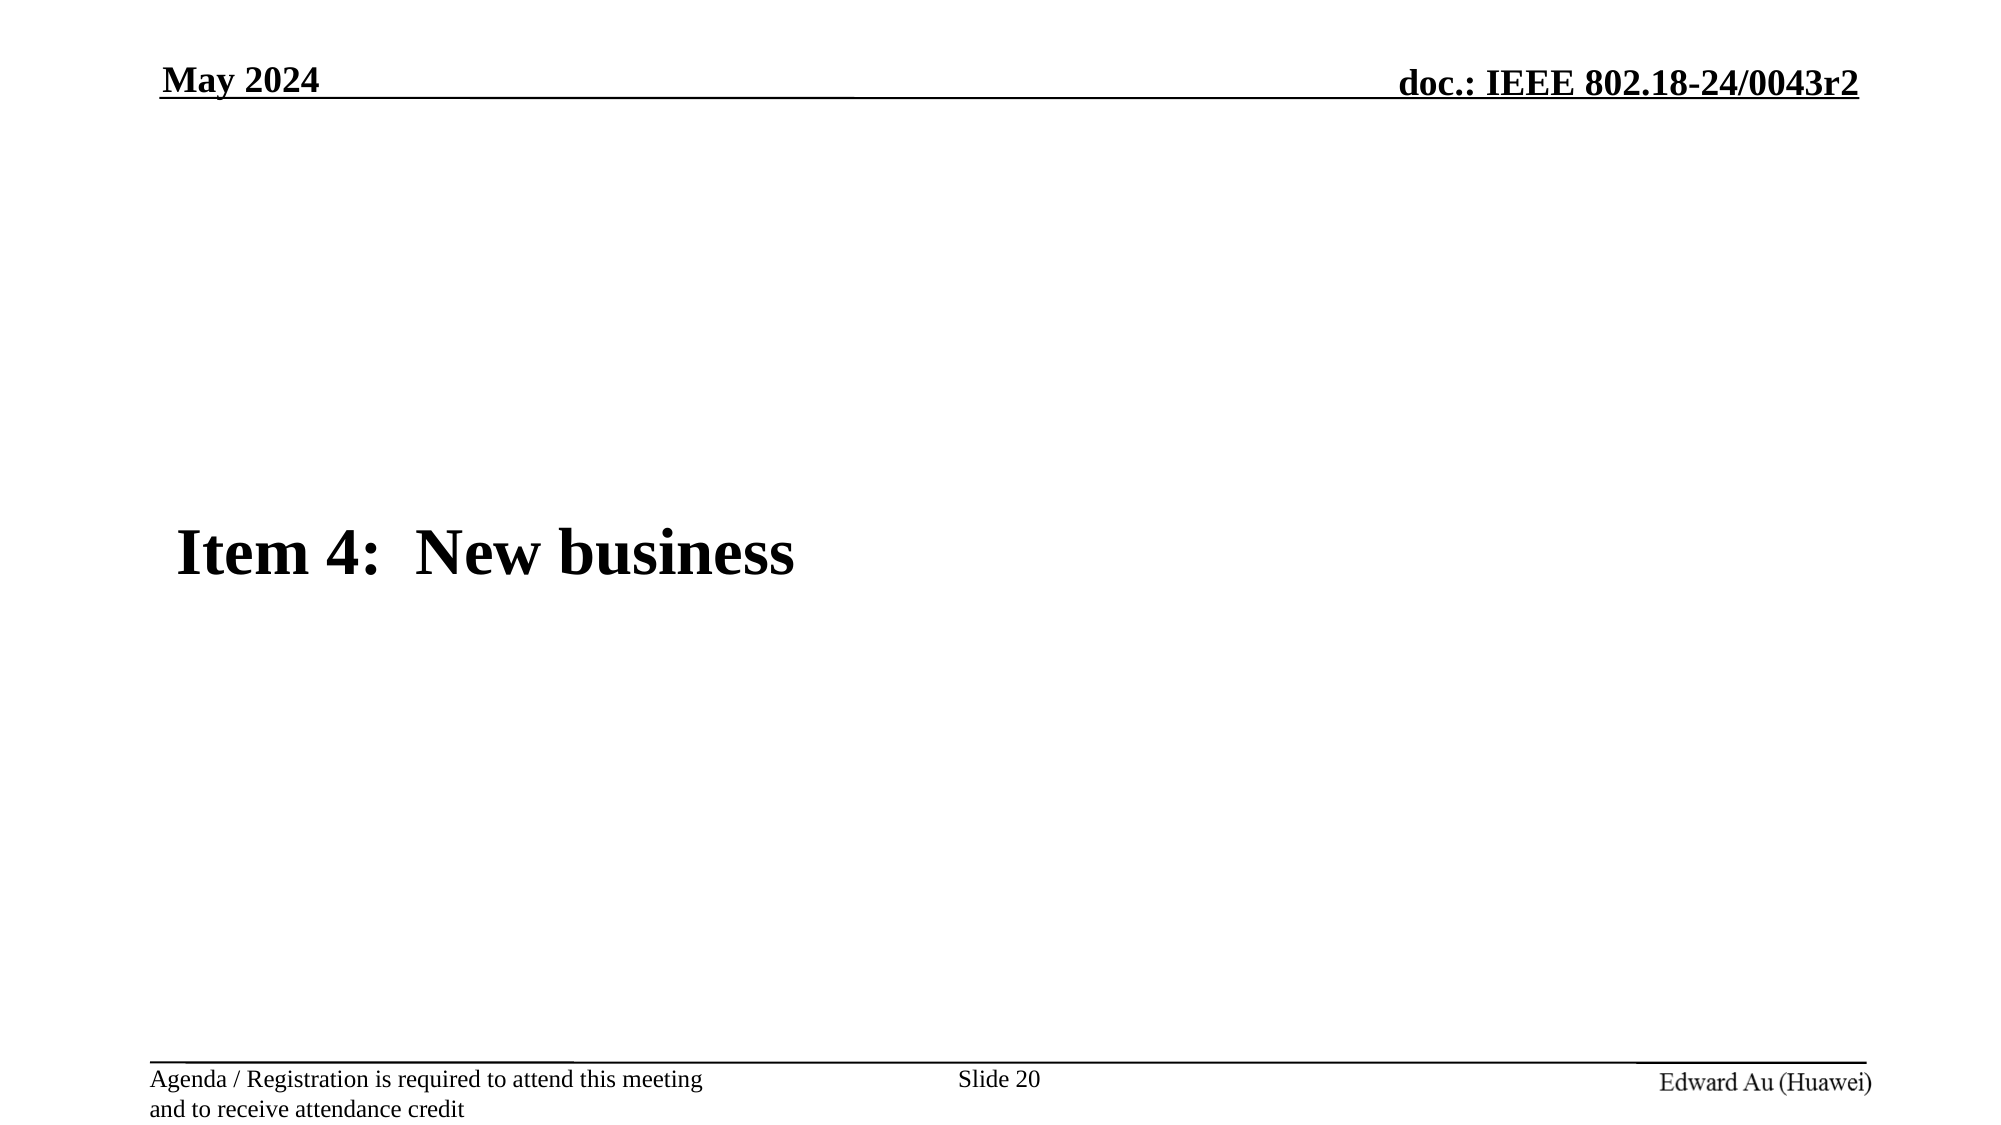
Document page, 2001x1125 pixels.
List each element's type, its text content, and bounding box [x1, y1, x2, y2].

picture [1174, 1058, 1887, 1113]
slide_number Slide 20 [933, 1061, 1067, 1123]
text_box Item 4: New business [162, 500, 1675, 675]
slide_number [161, 54, 526, 101]
